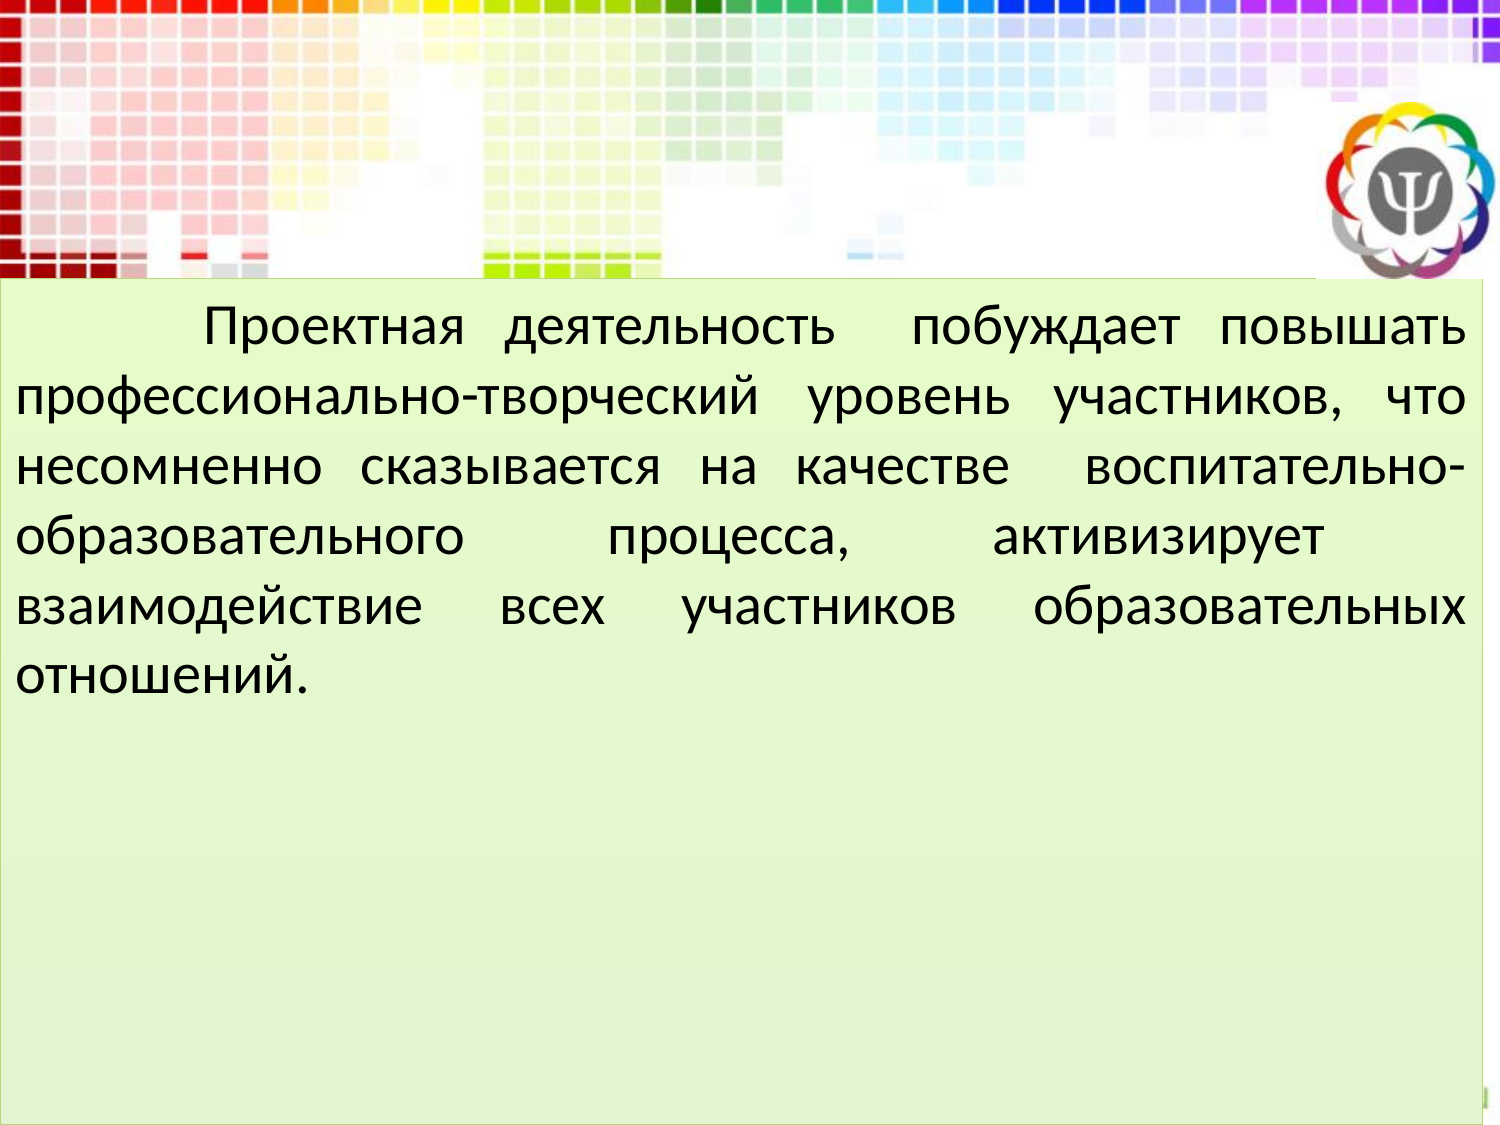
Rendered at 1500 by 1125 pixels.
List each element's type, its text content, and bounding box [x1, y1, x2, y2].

list Проектная деятельность побуждает повышать профессионально-творческий уровень участников, что несомненно сказывается на качестве воспитательно-образовательного процесса, активизирует взаимодействие всех участников образовательных отношений. [0, 278, 1483, 1125]
picture [0, 0, 1500, 1125]
